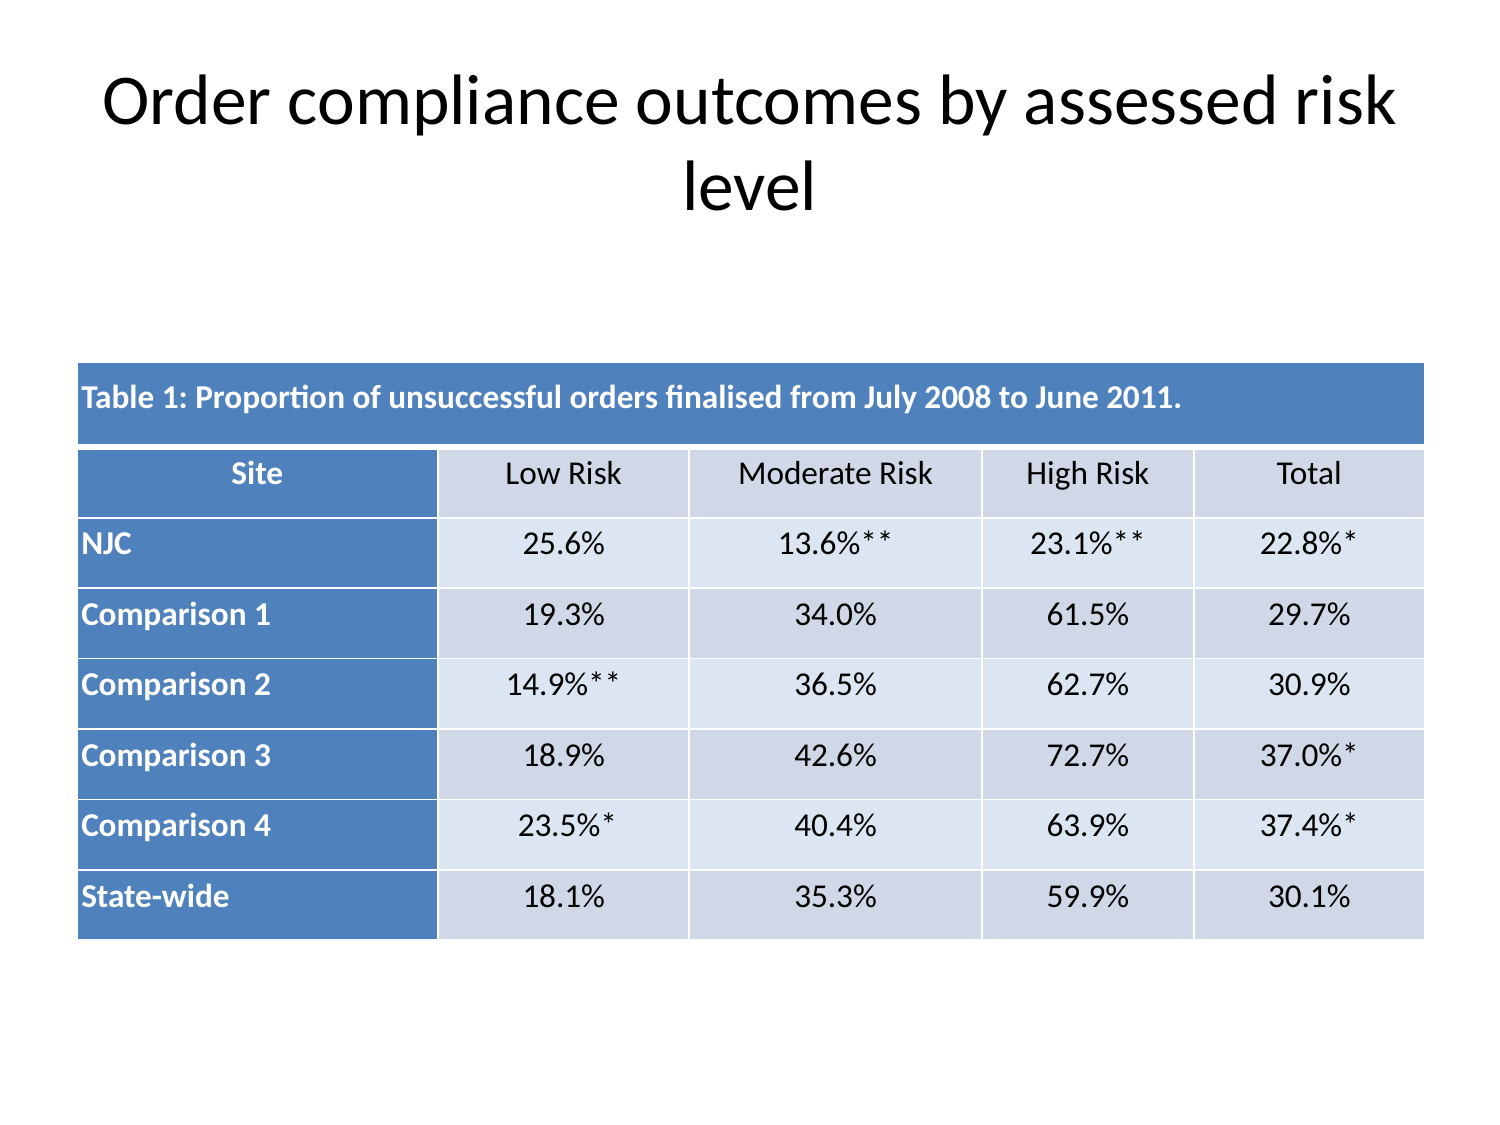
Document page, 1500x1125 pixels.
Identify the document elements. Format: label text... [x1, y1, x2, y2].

table_cell 29.7% [1195, 589, 1424, 658]
table_header Table 1: Proportion of unsuccessful orders finalised from July 2008 to June 2011. [78, 363, 1424, 444]
table_cell Moderate Risk [690, 450, 981, 517]
table_cell 59.9% [983, 871, 1193, 939]
table_cell 72.7% [983, 730, 1193, 799]
table_cell 61.5% [983, 589, 1193, 658]
table_cell 18.9% [439, 730, 688, 799]
table_cell State-wide [78, 871, 437, 939]
table_cell 30.1% [1195, 871, 1424, 939]
table_cell 42.6% [690, 730, 981, 799]
table_cell High Risk [983, 450, 1193, 517]
table_cell 40.4% [690, 800, 981, 869]
table_cell 30.9% [1195, 659, 1424, 728]
table_cell 13.6%** [690, 519, 981, 587]
table_cell 37.0%* [1195, 730, 1424, 799]
table_cell 25.6% [439, 519, 688, 587]
title Order compliance outcomes by assessed risk level [75, 45, 1425, 233]
table_cell 34.0% [690, 589, 981, 658]
table_cell 22.8%* [1195, 519, 1424, 587]
table_cell NJC [78, 519, 437, 587]
table_cell 14.9%** [439, 659, 688, 728]
table_cell 35.3% [690, 871, 981, 939]
table_cell 23.1%** [983, 519, 1193, 587]
table_cell Site [78, 450, 437, 517]
table_cell Low Risk [439, 450, 688, 517]
table_cell 18.1% [439, 871, 688, 939]
table_cell 63.9% [983, 800, 1193, 869]
table_cell 23.5%* [439, 800, 688, 869]
table_cell Comparison 1 [78, 589, 437, 658]
table_cell 37.4%* [1195, 800, 1424, 869]
table_cell 36.5% [690, 659, 981, 728]
table_cell Comparison 4 [78, 800, 437, 869]
table_cell Total [1195, 450, 1424, 517]
table_cell Comparison 3 [78, 730, 437, 799]
table_cell 19.3% [439, 589, 688, 658]
table_cell 62.7% [983, 659, 1193, 728]
table_cell Comparison 2 [78, 659, 437, 728]
